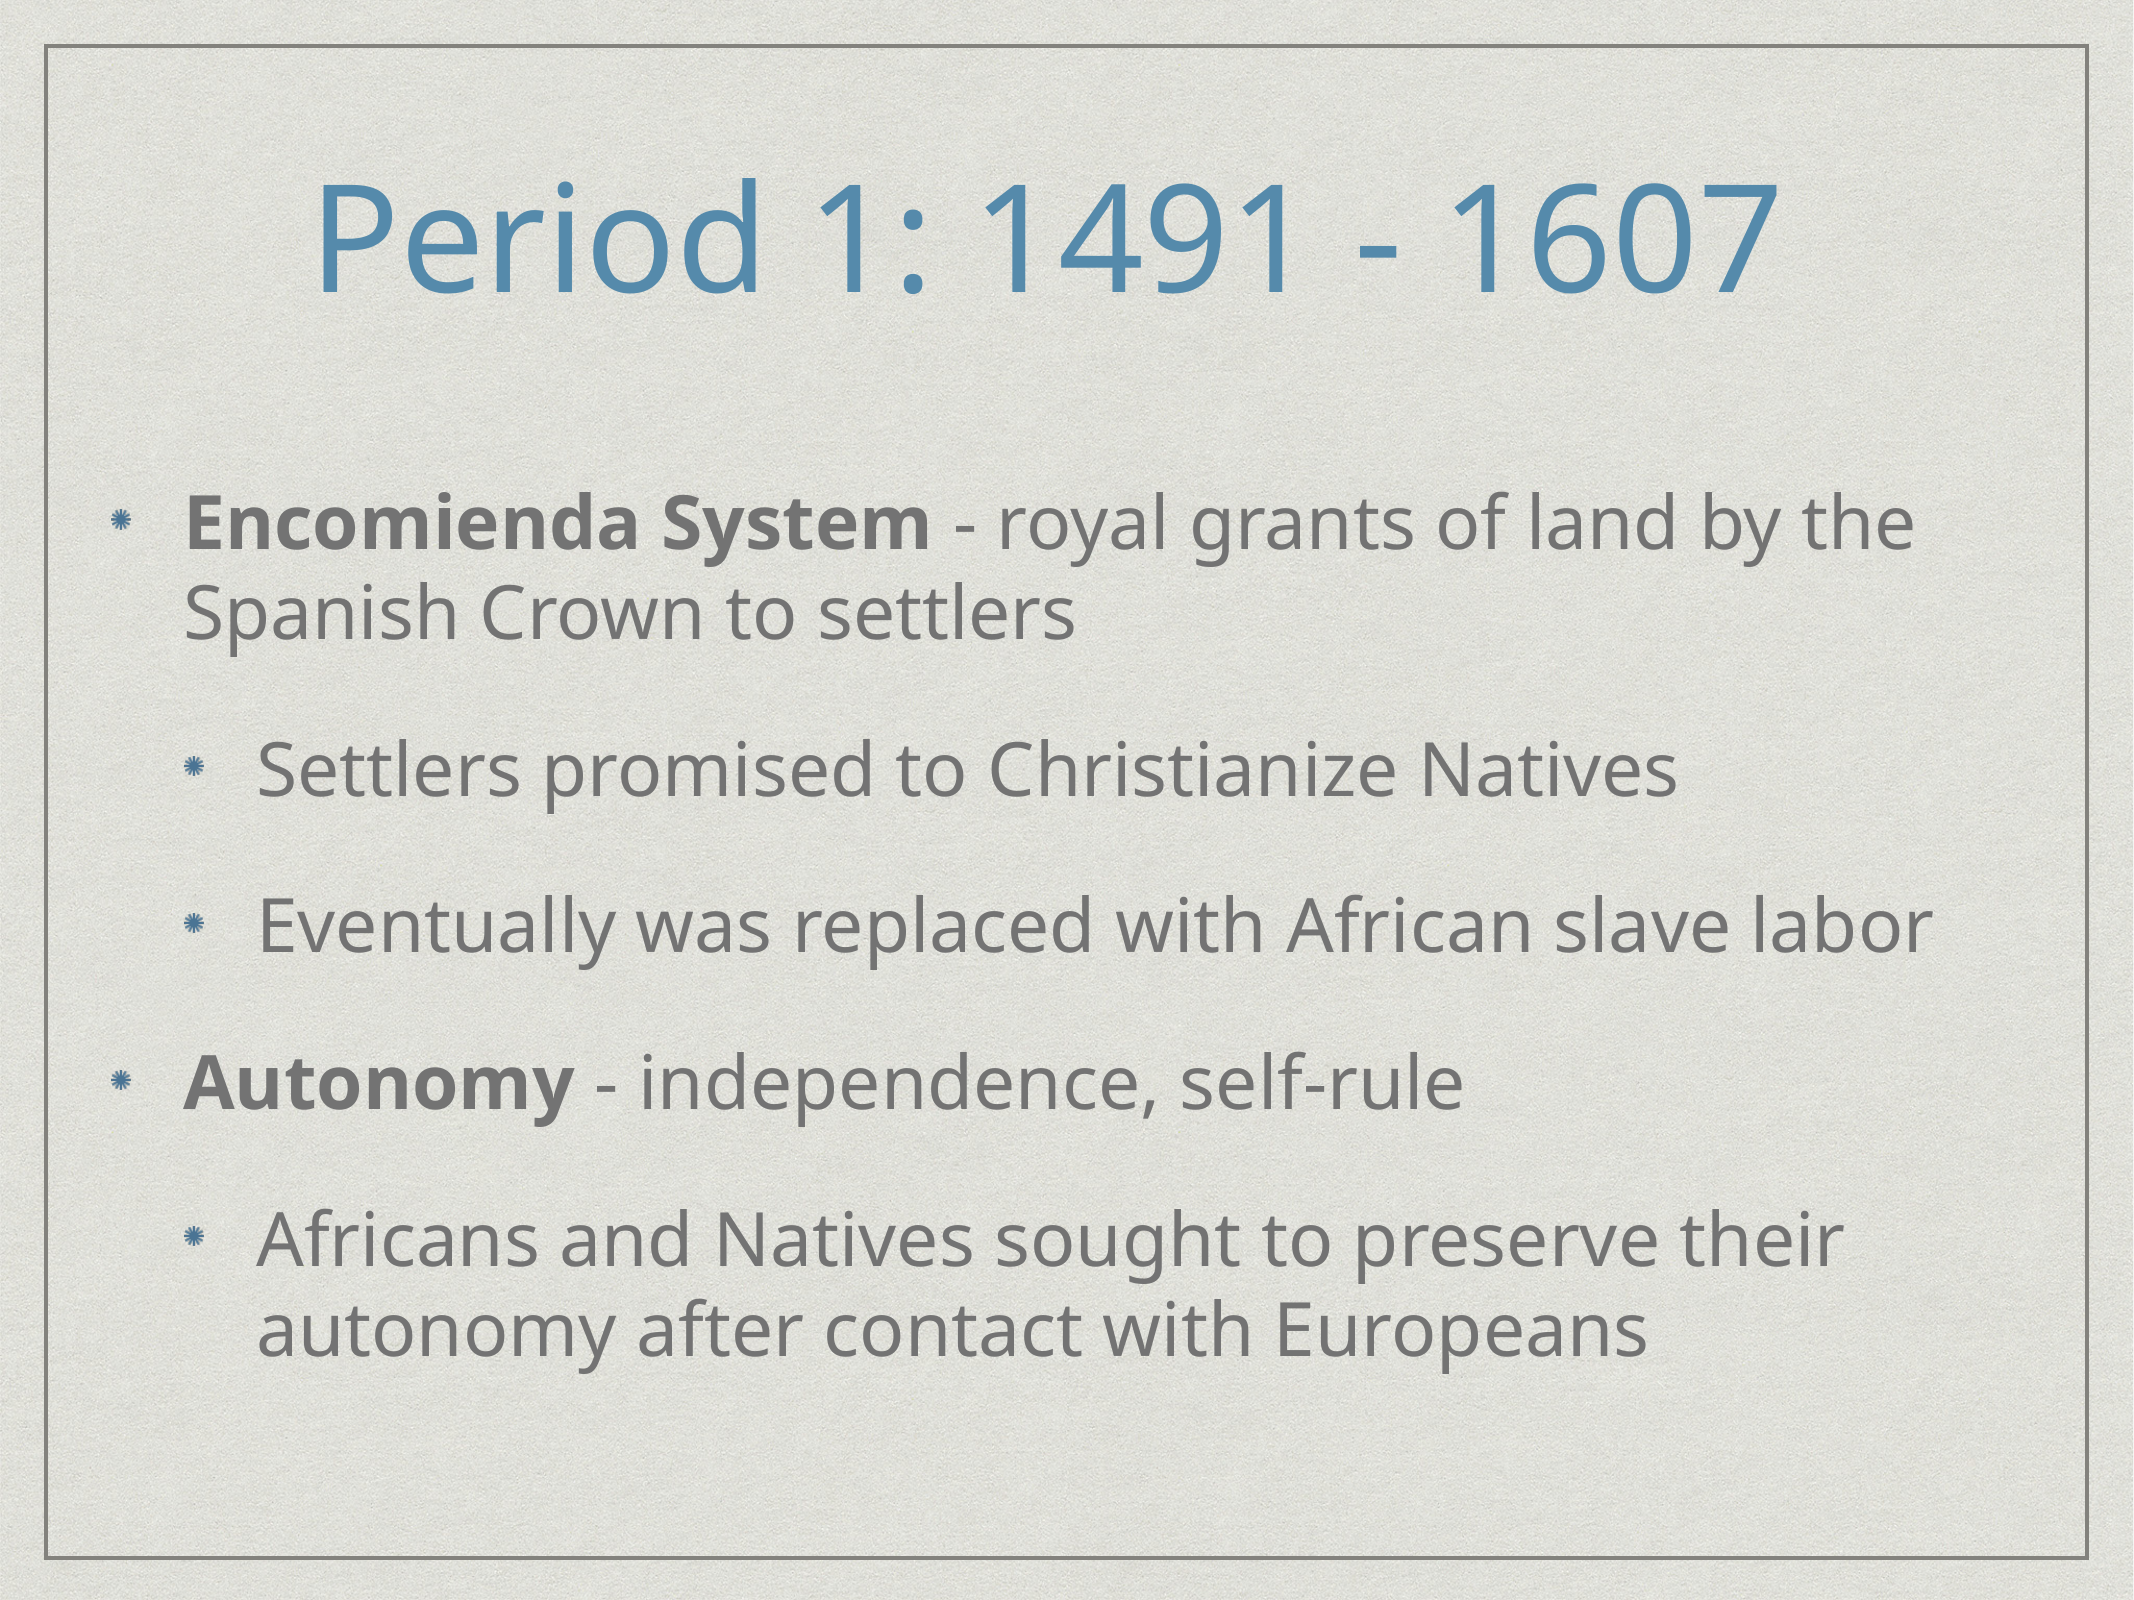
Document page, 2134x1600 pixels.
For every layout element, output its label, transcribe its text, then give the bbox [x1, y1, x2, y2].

title Period 1: 1491 - 1607 [170, 43, 1963, 355]
picture [0, 0, 2134, 1600]
list Encomienda System - royal grants of land by the Spanish Crown to settlers Settlers promised to Christianize Natives Eventually was replaced with African slave labor Autonomy - independence, self-rule Africans and Natives sought to preserve their autonomy after contact with Europeans [109, 355, 2024, 1491]
